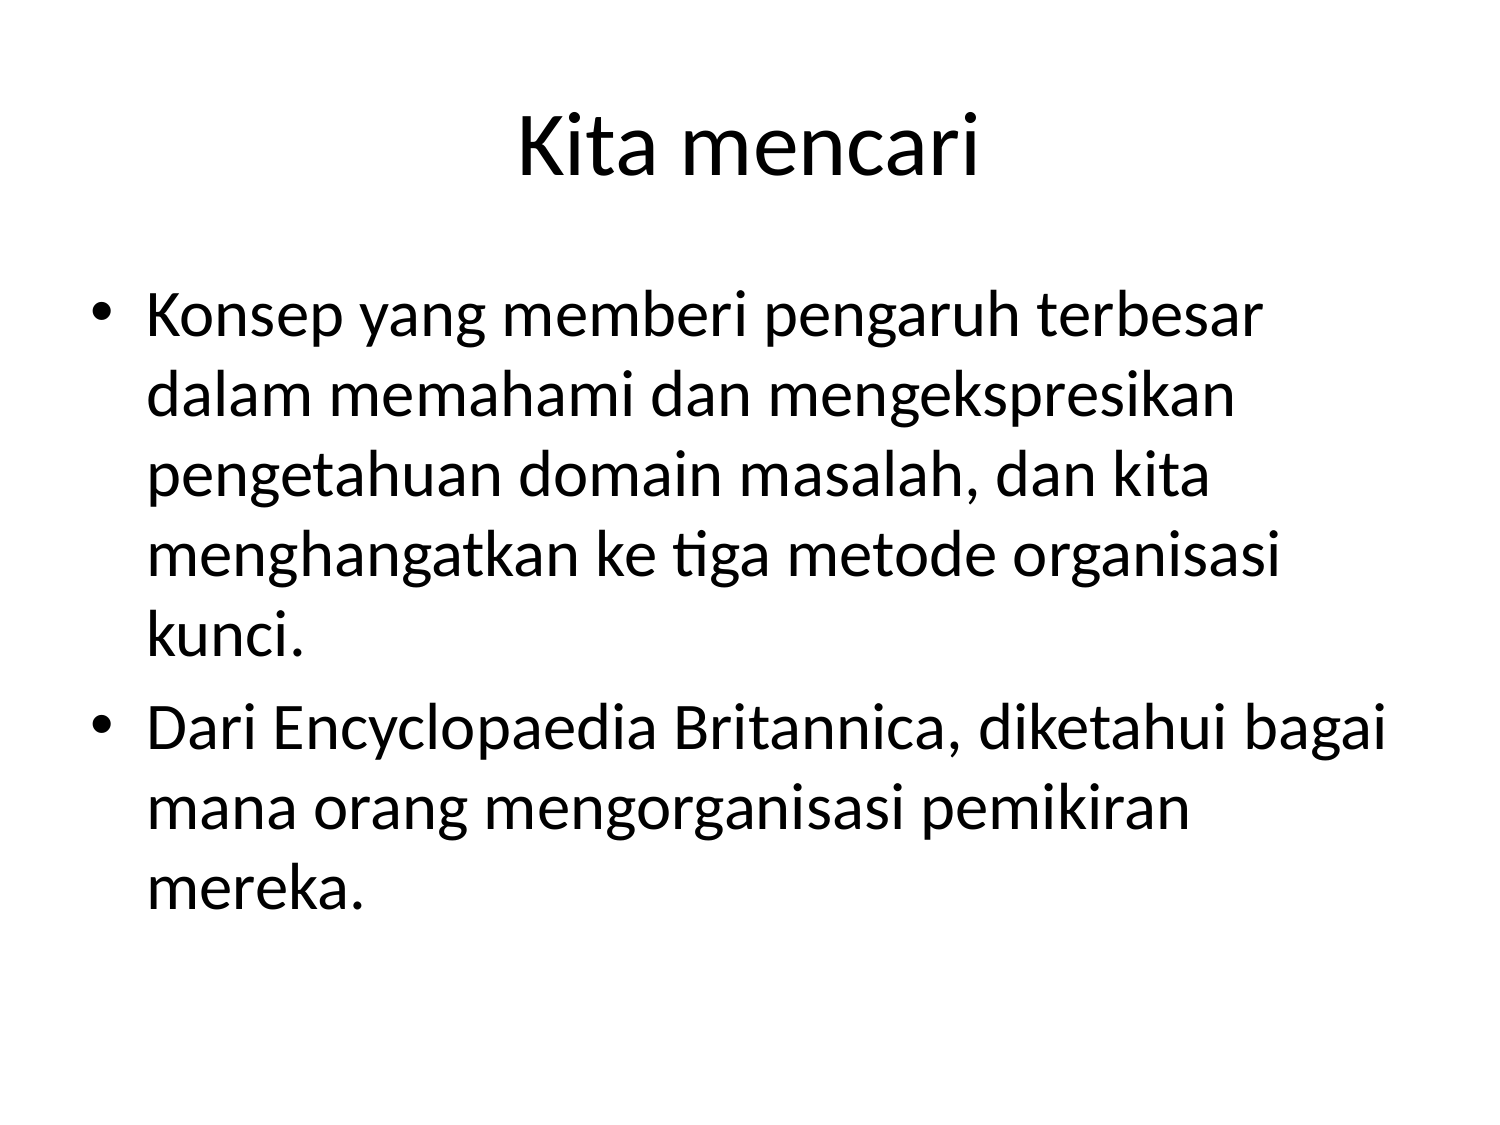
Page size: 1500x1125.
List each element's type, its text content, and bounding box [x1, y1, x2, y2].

list Konsep yang memberi pengaruh terbesar dalam memahami dan mengekspresikan pengetahuan domain masalah, dan kita menghangatkan ke tiga metode organisasi kunci. Dari Encyclopaedia Britannica, diketahui bagai mana orang mengorganisasi pemikiran mereka. [75, 262, 1425, 1005]
title Kita mencari [75, 45, 1425, 233]
